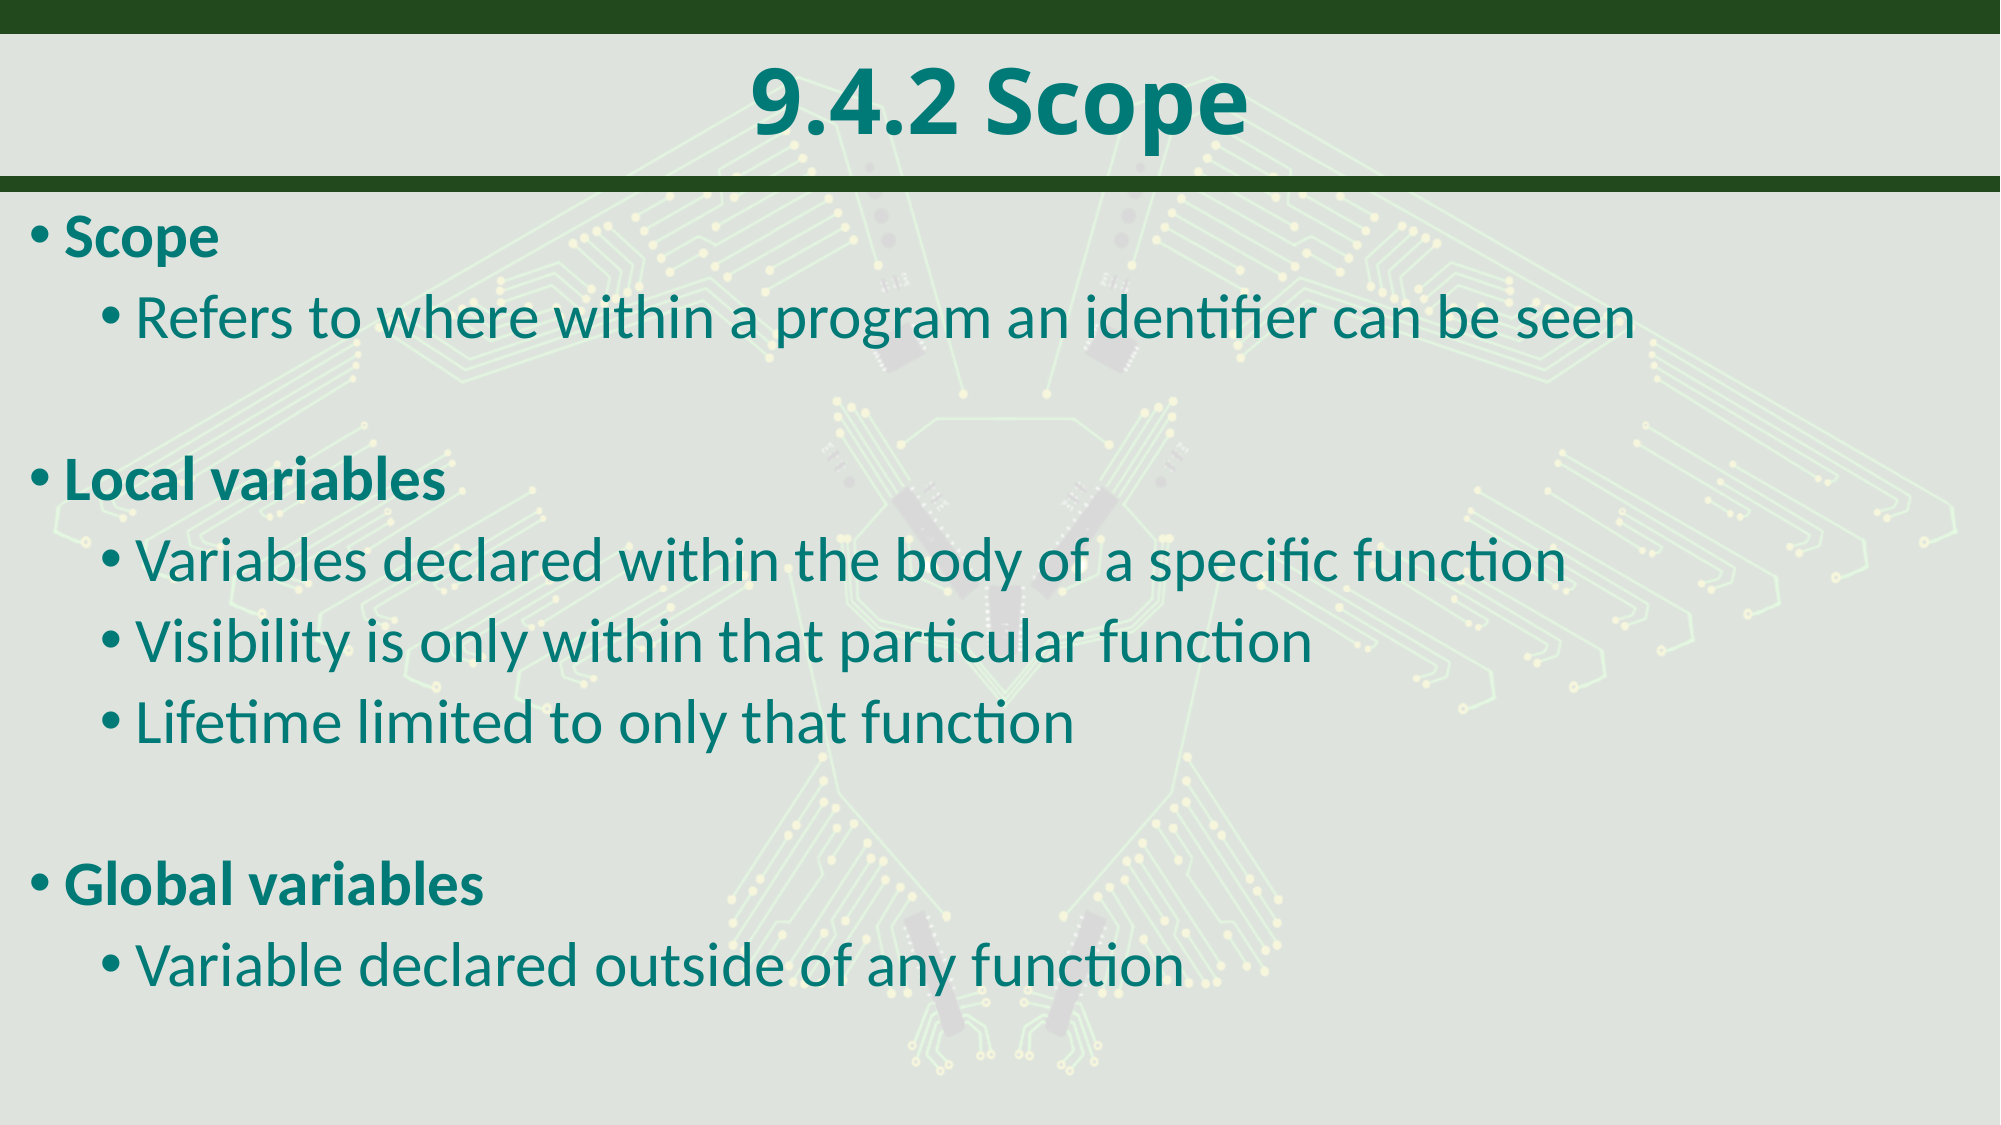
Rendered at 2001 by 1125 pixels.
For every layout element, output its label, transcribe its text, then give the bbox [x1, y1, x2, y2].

title 9.4.2 Scope [13, 36, 1989, 173]
list Scope Refers to where within a program an identifier can be seen Local variables Variables declared within the body of a specific function Visibility is only within that particular function Lifetime limited to only that function Global variables Variable declared outside of any function [13, 195, 1989, 1014]
